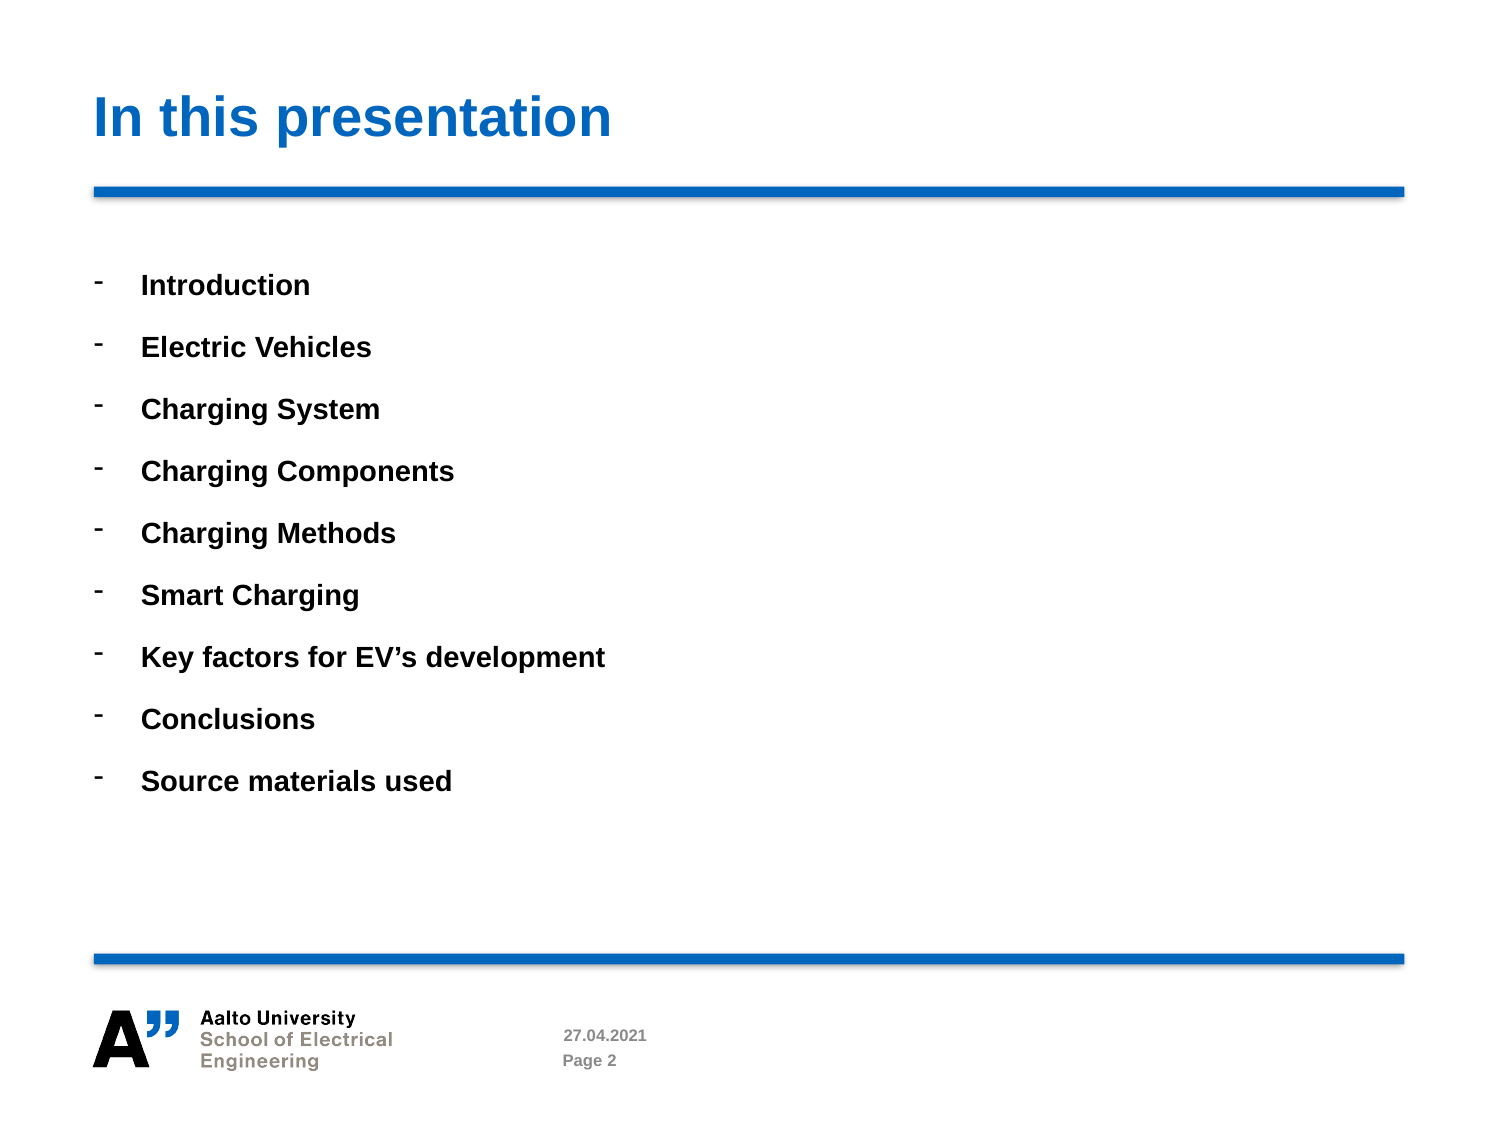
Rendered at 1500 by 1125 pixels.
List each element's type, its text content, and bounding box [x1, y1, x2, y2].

list Introduction Electric Vehicles Charging System Charging Components Charging Methods Smart Charging Key factors for EV’s development Conclusions Source materials used [93, 245, 1405, 925]
picture [35, 953, 449, 1125]
slide_number Page 2 [562, 1050, 816, 1071]
text_box 27.04.2021 [563, 1024, 683, 1052]
title In this presentation [93, 80, 1369, 228]
